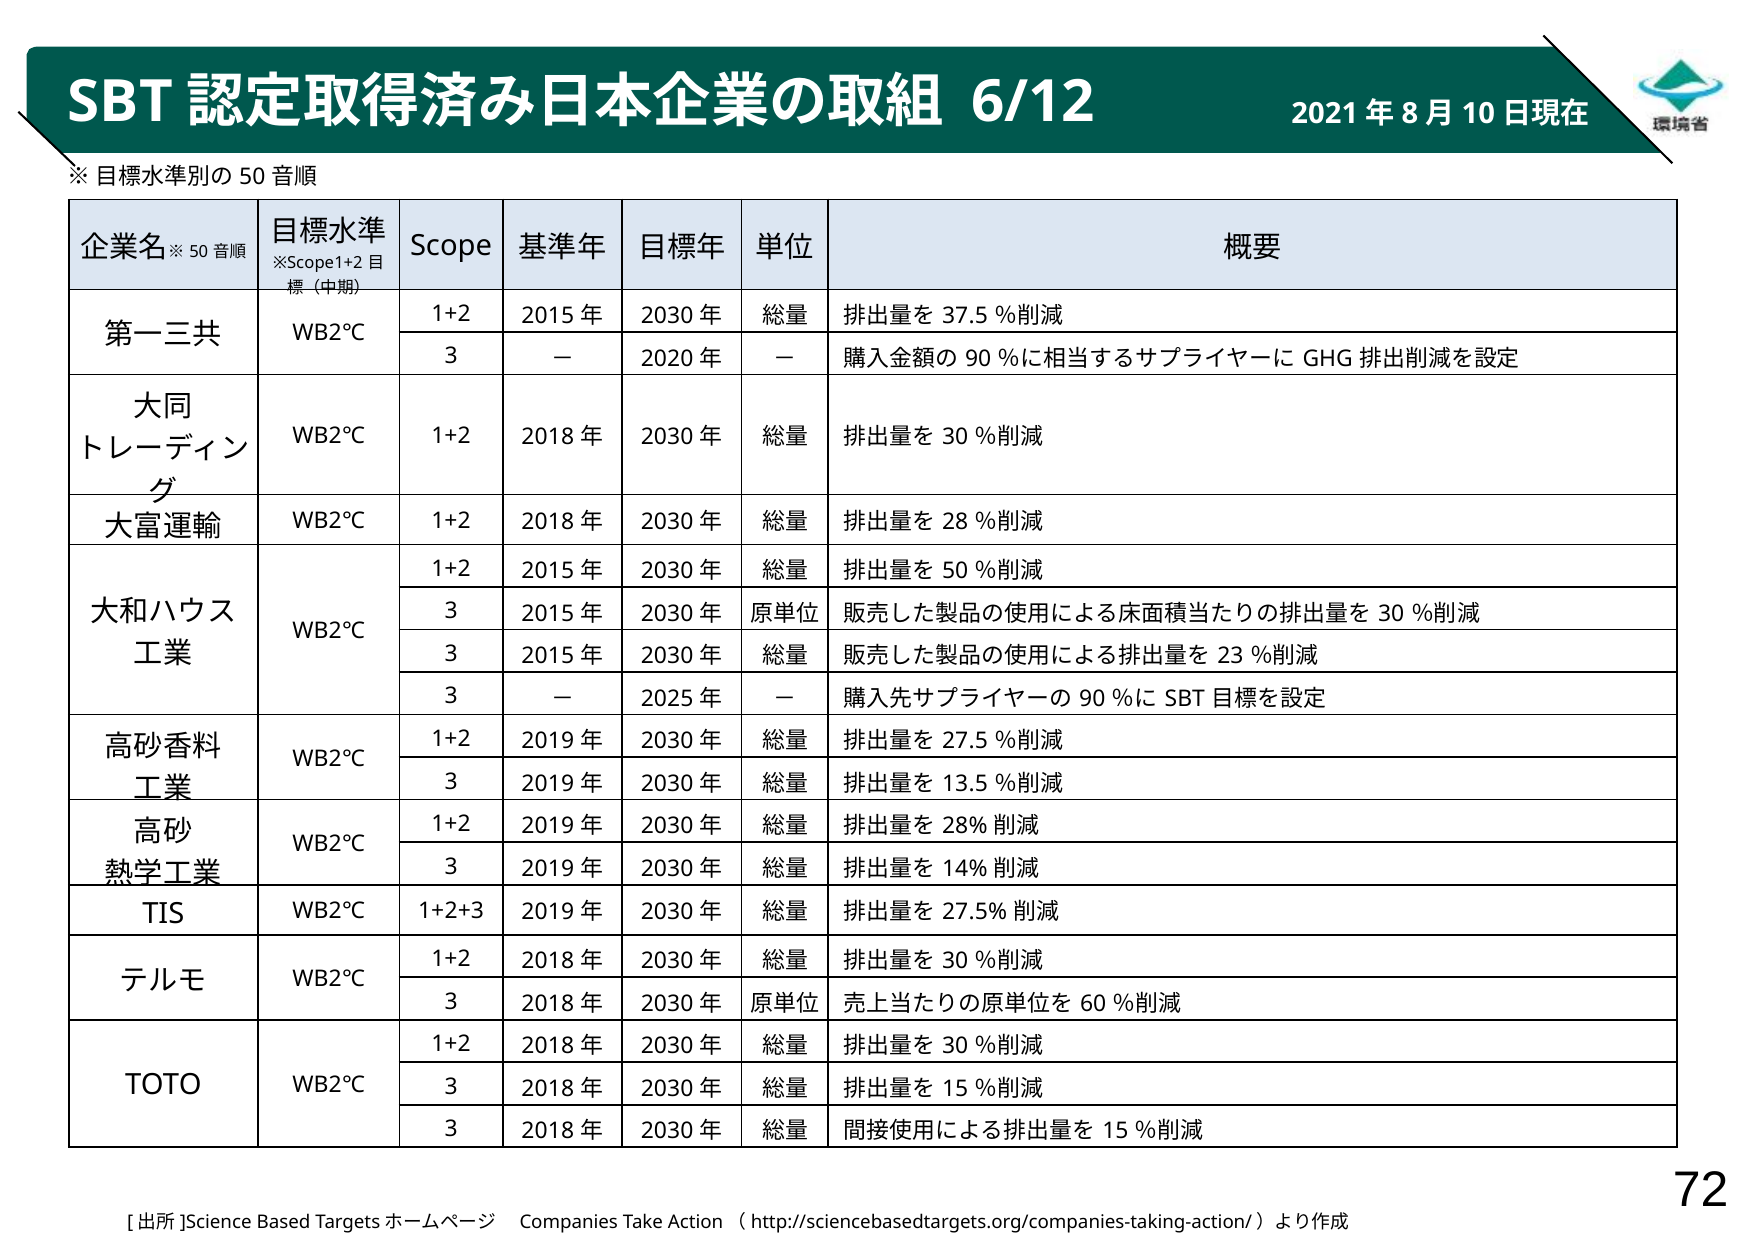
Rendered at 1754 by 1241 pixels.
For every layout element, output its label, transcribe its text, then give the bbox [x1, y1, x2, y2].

table_cell 2030年 [623, 800, 741, 841]
table_header Scope [400, 200, 502, 289]
text_box 2021年8月10日現在 [1276, 86, 1605, 137]
table_cell 排出量を28%削減 [829, 800, 1676, 841]
table_cell 排出量を15％削減 [829, 1063, 1676, 1104]
table_cell 2019年 [504, 800, 621, 841]
table_cell 総量 [742, 290, 827, 331]
table_cell 2019年 [504, 758, 621, 799]
table_cell WB2℃ [259, 375, 399, 494]
table_cell 2030年 [623, 495, 741, 544]
table_cell 第一三共 [70, 290, 257, 374]
table_cell 2030年 [623, 843, 741, 884]
table_cell 大同 トレーディング [70, 375, 257, 494]
table_cell 総量 [742, 843, 827, 884]
table_cell 排出量を27.5％削減 [829, 715, 1676, 756]
table_cell WB2℃ [259, 886, 399, 934]
table_cell 3 [400, 333, 502, 374]
table_cell 1+2+3 [400, 886, 502, 934]
table_cell 2018年 [504, 1021, 621, 1061]
table_cell － [742, 673, 827, 714]
text_box [出所]Science Based Targetsホームページ Companies Take Action（http://sciencebasedtargets.org/companies-taking-action/）より作成 [112, 1202, 1677, 1240]
table_header 目標年 [623, 200, 741, 289]
table_cell 原単位 [742, 588, 827, 629]
table_cell 2015年 [504, 545, 621, 586]
table_header 基準年 [504, 200, 621, 289]
table_cell 総量 [742, 375, 827, 494]
table_cell 2020年 [623, 333, 741, 374]
table_cell 間接使用による排出量を15％削減 [829, 1106, 1676, 1146]
table_cell 2015年 [504, 290, 621, 331]
table_cell 3 [400, 588, 502, 629]
table_cell 2018年 [504, 1106, 621, 1146]
table_cell 総量 [742, 886, 827, 934]
table_cell 3 [400, 758, 502, 799]
table_cell 3 [400, 1106, 502, 1146]
table_cell 購入先サプライヤーの90％にSBT目標を設定 [829, 673, 1676, 714]
table_cell 2019年 [504, 715, 621, 756]
table_cell 排出量を28％削減 [829, 495, 1676, 544]
table_header 単位 [742, 200, 827, 289]
table_header 目標水準 ※Scope1+2目標（中期） [259, 200, 399, 289]
table_cell WB2℃ [259, 936, 399, 1019]
table_cell 排出量を13.5％削減 [829, 758, 1676, 799]
table_cell 3 [400, 673, 502, 714]
table_cell － [742, 333, 827, 374]
table_cell 2030年 [623, 978, 741, 1019]
table_cell WB2℃ [259, 545, 399, 714]
table_cell 総量 [742, 630, 827, 671]
table_cell WB2℃ [259, 715, 399, 799]
table_cell WB2℃ [259, 290, 399, 374]
table_cell 2030年 [623, 630, 741, 671]
table_cell 総量 [742, 1106, 827, 1146]
table_cell 2018年 [504, 1063, 621, 1104]
table_cell 2030年 [623, 1063, 741, 1104]
table_cell 1+2 [400, 495, 502, 544]
table_cell 1+2 [400, 936, 502, 976]
table_cell 2015年 [504, 630, 621, 671]
table_cell 原単位 [742, 978, 827, 1019]
table_cell 総量 [742, 495, 827, 544]
table_cell 総量 [742, 1021, 827, 1061]
table_cell TOTO [70, 1021, 257, 1146]
table_cell TIS [70, 886, 257, 934]
table_cell 販売した製品の使用による床面積当たりの排出量を30％削減 [829, 588, 1676, 629]
table_cell 排出量を27.5%削減 [829, 886, 1676, 934]
table_cell 2030年 [623, 758, 741, 799]
table_cell 販売した製品の使用による排出量を23％削減 [829, 630, 1676, 671]
table_cell 2030年 [623, 588, 741, 629]
table_cell 2030年 [623, 886, 741, 934]
table_cell 2018年 [504, 375, 621, 494]
table_cell 2025年 [623, 673, 741, 714]
table_cell 2019年 [504, 886, 621, 934]
table_cell 購入金額の90％に相当するサプライヤーにGHG排出削減を設定 [829, 333, 1676, 374]
table_cell 総量 [742, 800, 827, 841]
table_header 概要 [829, 200, 1676, 289]
table_cell 総量 [742, 1063, 827, 1104]
table_cell 1+2 [400, 715, 502, 756]
table_cell 1+2 [400, 1021, 502, 1061]
table_cell WB2℃ [259, 1021, 399, 1146]
table_cell WB2℃ [259, 495, 399, 544]
title SBT認定取得済み日本企業の取組 6/12 [26, 46, 1551, 153]
table_cell 2030年 [623, 936, 741, 976]
table_cell 総量 [742, 715, 827, 756]
table_cell 2015年 [504, 588, 621, 629]
table_cell 1+2 [400, 800, 502, 841]
table_cell 2018年 [504, 936, 621, 976]
table_cell 2030年 [623, 1021, 741, 1061]
table_cell 大富運輸 [70, 495, 257, 544]
table_cell 2030年 [623, 545, 741, 586]
table_cell 排出量を37.5％削減 [829, 290, 1676, 331]
table_cell 高砂香料 工業 [70, 715, 257, 799]
table_cell テルモ [70, 936, 257, 1019]
table_header 企業名※50音順 [70, 200, 257, 289]
table_cell 排出量を30％削減 [829, 1021, 1676, 1061]
table_cell 2030年 [623, 1106, 741, 1146]
table_cell 3 [400, 843, 502, 884]
table_cell 1+2 [400, 375, 502, 494]
picture [1633, 49, 1729, 142]
table_cell 2019年 [504, 843, 621, 884]
text_box ※目標水準別の50音順 [52, 154, 332, 197]
table_cell 売上当たりの原単位を60％削減 [829, 978, 1676, 1019]
table_cell 総量 [742, 758, 827, 799]
table_cell WB2℃ [259, 800, 399, 884]
table_cell 排出量を14%削減 [829, 843, 1676, 884]
table_cell 排出量を50％削減 [829, 545, 1676, 586]
table_cell 排出量を30％削減 [829, 375, 1676, 494]
table_cell 総量 [742, 936, 827, 976]
table_cell 2030年 [623, 715, 741, 756]
table_cell 高砂 熱学工業 [70, 800, 257, 884]
table_cell 3 [400, 630, 502, 671]
table_cell 3 [400, 1063, 502, 1104]
table_cell 2018年 [504, 495, 621, 544]
table_cell 1+2 [400, 290, 502, 331]
table_cell 3 [400, 978, 502, 1019]
table_cell 2018年 [504, 978, 621, 1019]
table_cell 2030年 [623, 290, 741, 331]
table_cell 1+2 [400, 545, 502, 586]
table_cell 排出量を30％削減 [829, 936, 1676, 976]
table_cell － [504, 673, 621, 714]
table_cell 2030年 [623, 375, 741, 494]
table_cell 大和ハウス 工業 [70, 545, 257, 714]
table_cell 総量 [742, 545, 827, 586]
table_cell － [504, 333, 621, 374]
